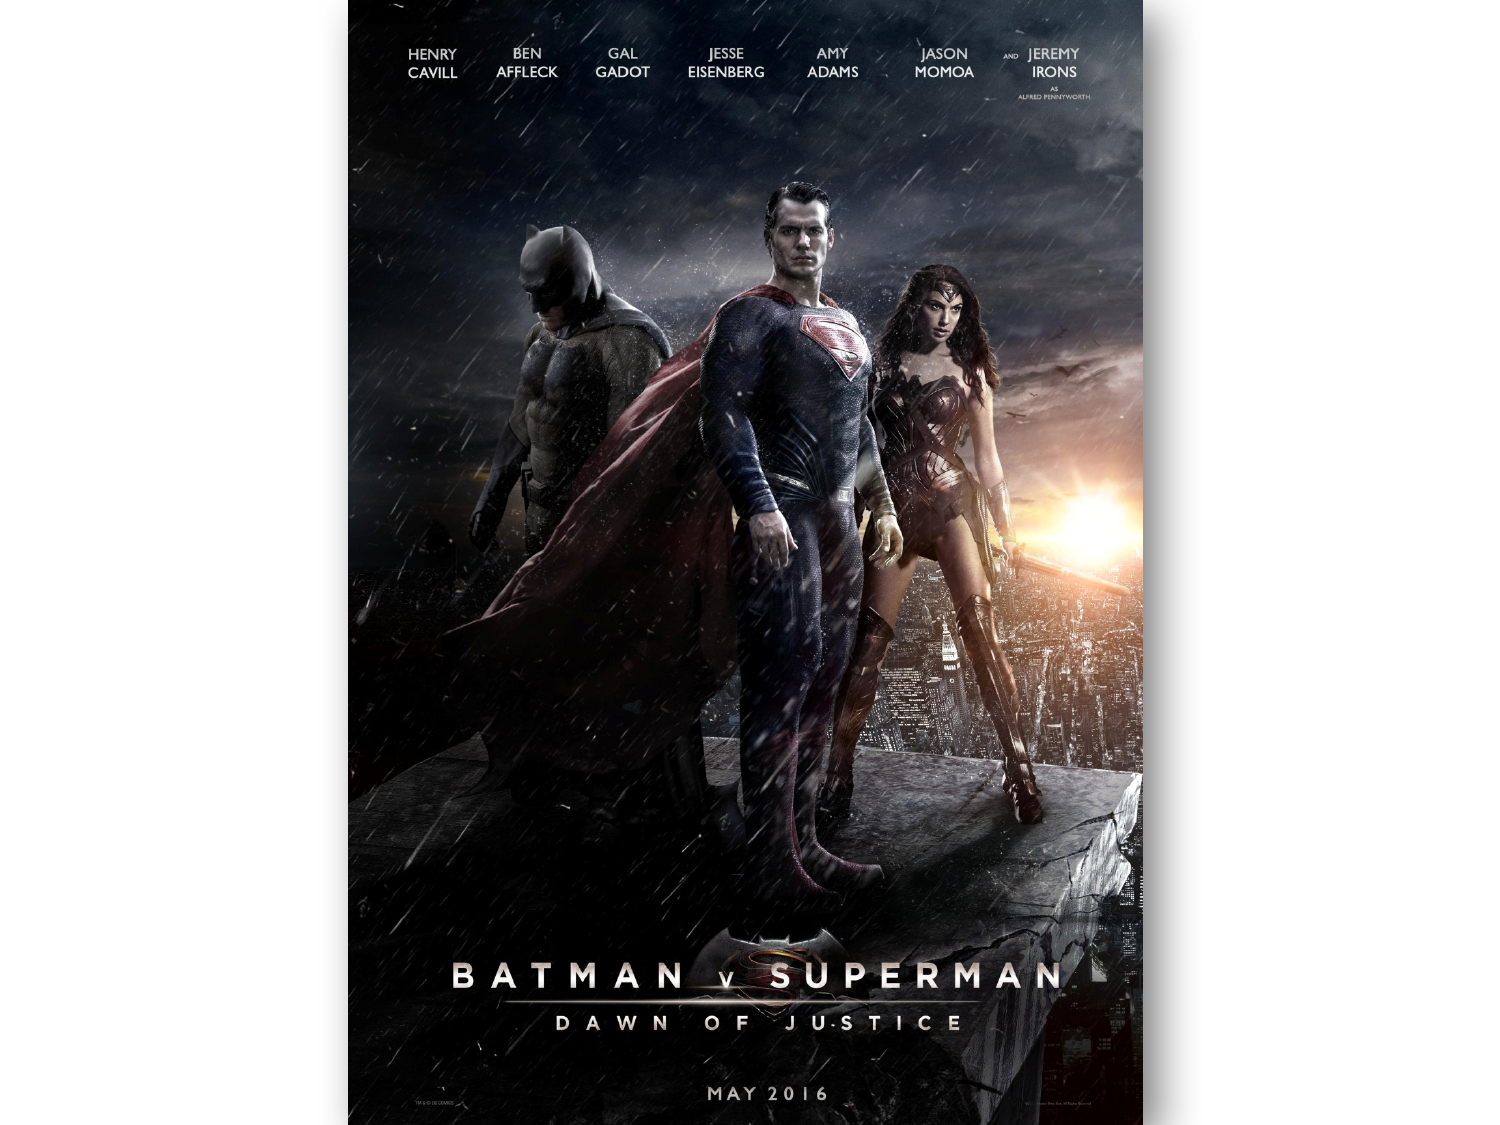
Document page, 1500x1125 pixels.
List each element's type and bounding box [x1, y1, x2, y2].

picture [348, 0, 1143, 1125]
